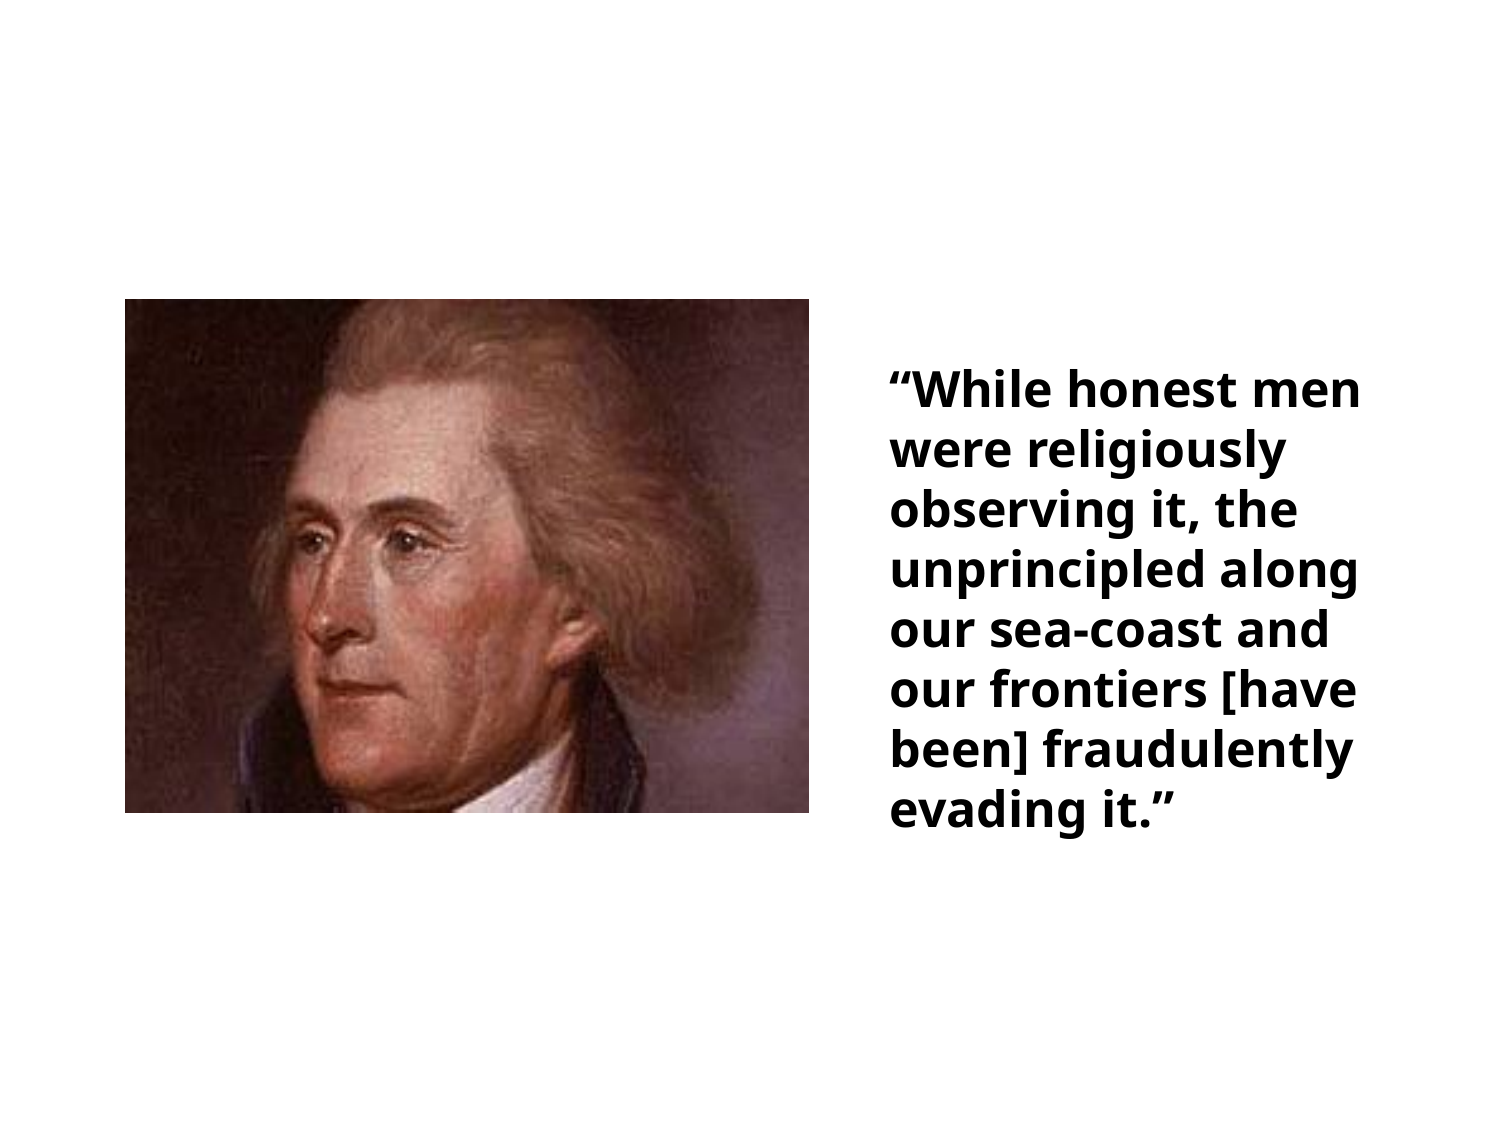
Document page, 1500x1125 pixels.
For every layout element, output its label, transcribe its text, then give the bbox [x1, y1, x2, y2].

text_box “While honest men were religiously observing it, the unprincipled along our sea-coast and our frontiers [have been] fraudulently evading it.” [875, 349, 1438, 845]
picture [124, 299, 809, 813]
